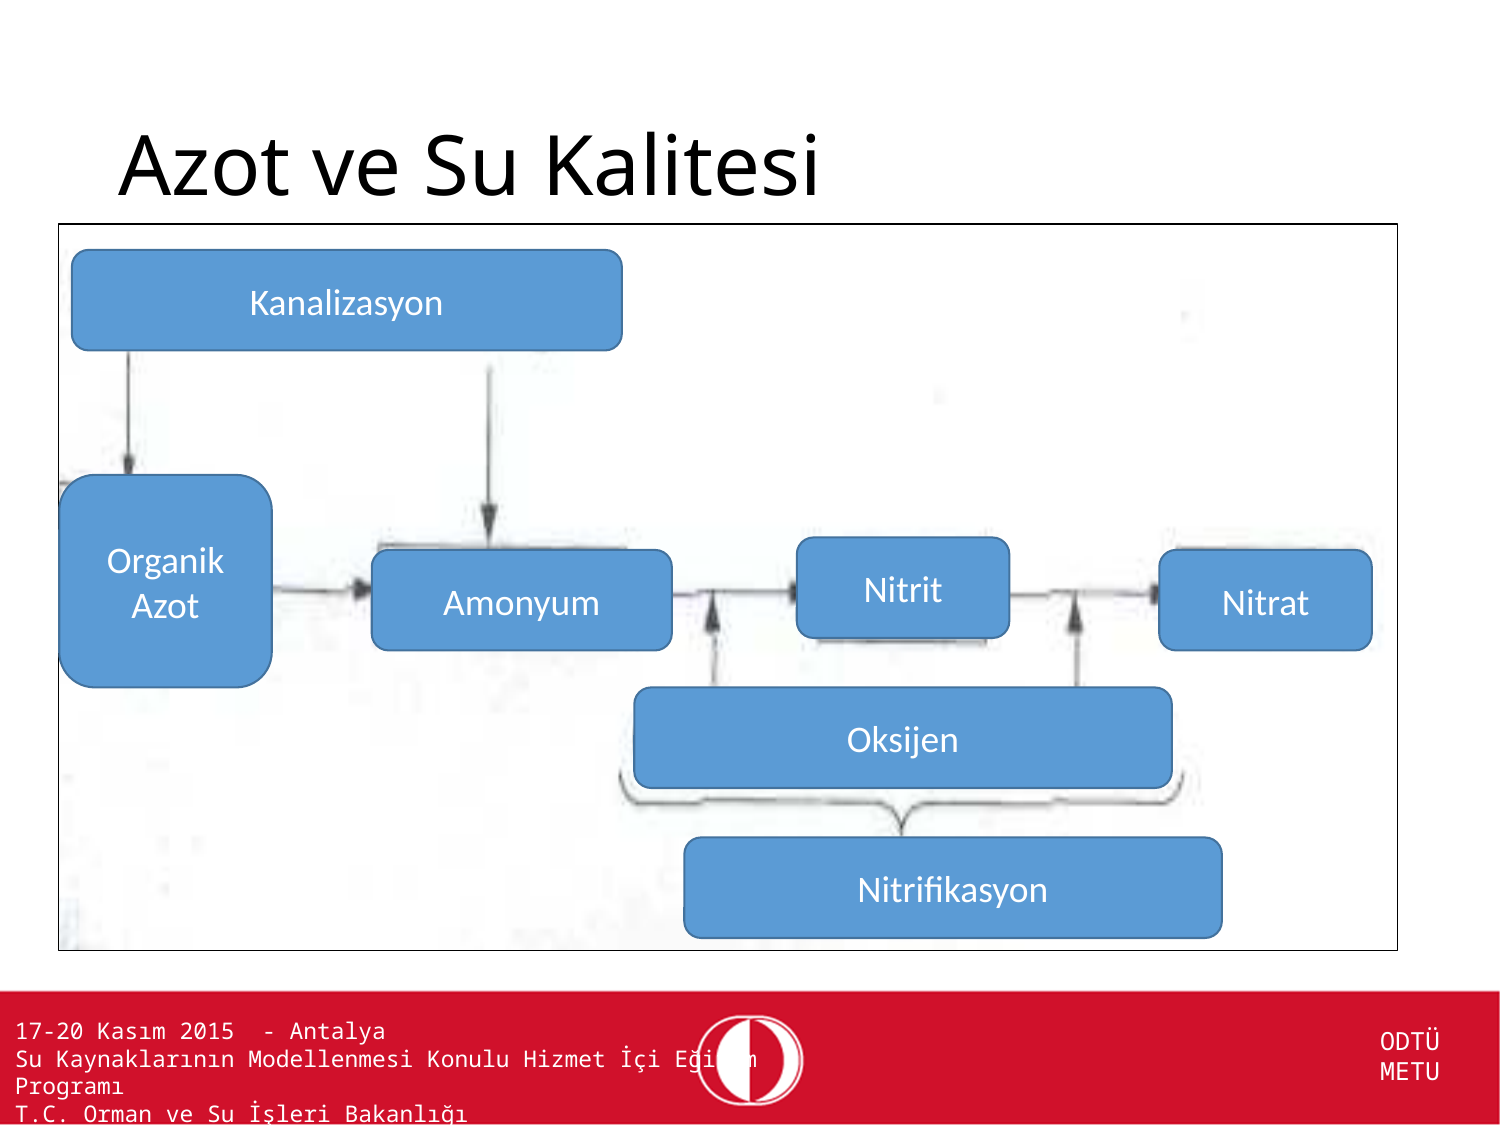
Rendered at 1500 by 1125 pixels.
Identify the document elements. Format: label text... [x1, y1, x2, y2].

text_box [59, 224, 1397, 950]
text_box ODTÜ METU [915, 1018, 1495, 1093]
title Azot ve Su Kalitesi [103, 59, 1397, 223]
picture [0, 0, 1500, 1125]
text_box 17-20 Kasım 2015 - Antalya Su Kaynaklarının Modellenmesi Konulu Hizmet İçi Eğitim Programı T.C. Orman ve Su İşleri Bakanlığı [0, 1009, 780, 1125]
